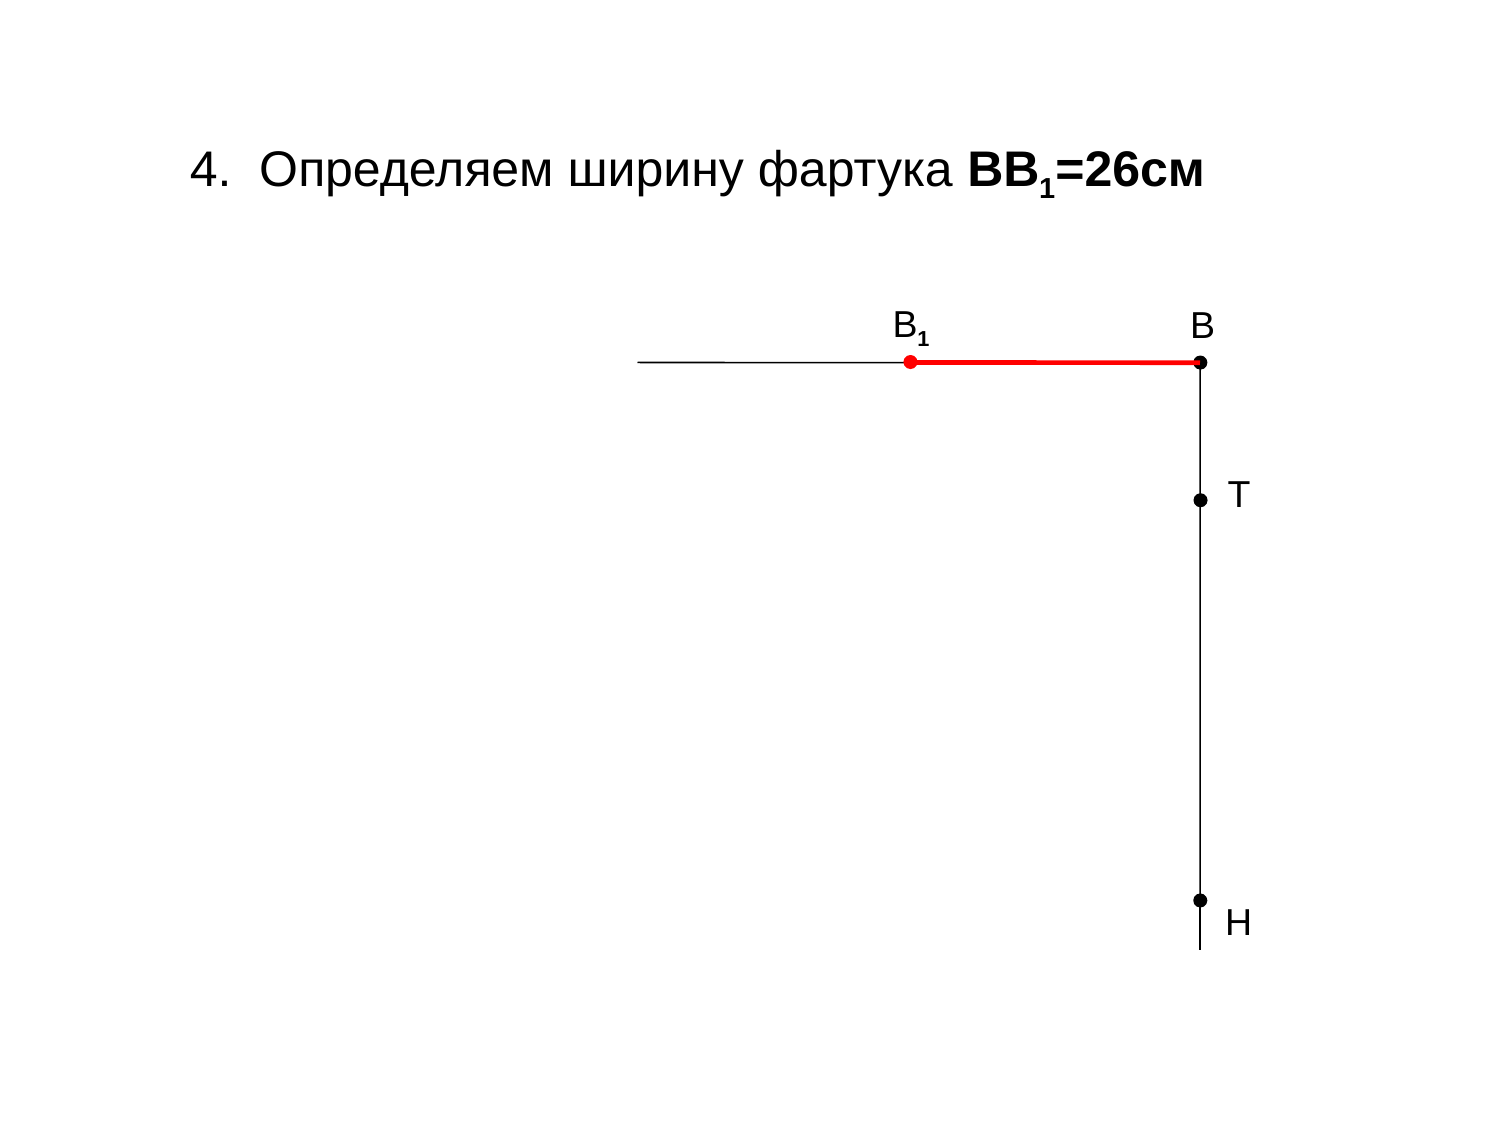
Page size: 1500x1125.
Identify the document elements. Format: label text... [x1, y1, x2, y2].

text_box 4. Определяем ширину фартука ВВ1=26см [174, 128, 1413, 272]
text_box Н [1210, 890, 1268, 951]
text_box Т [1212, 462, 1266, 523]
text_box [1194, 894, 1207, 907]
text_box [1194, 493, 1207, 507]
text_box [1194, 356, 1207, 369]
text_box В1 [877, 292, 945, 358]
text_box В [1175, 293, 1231, 354]
